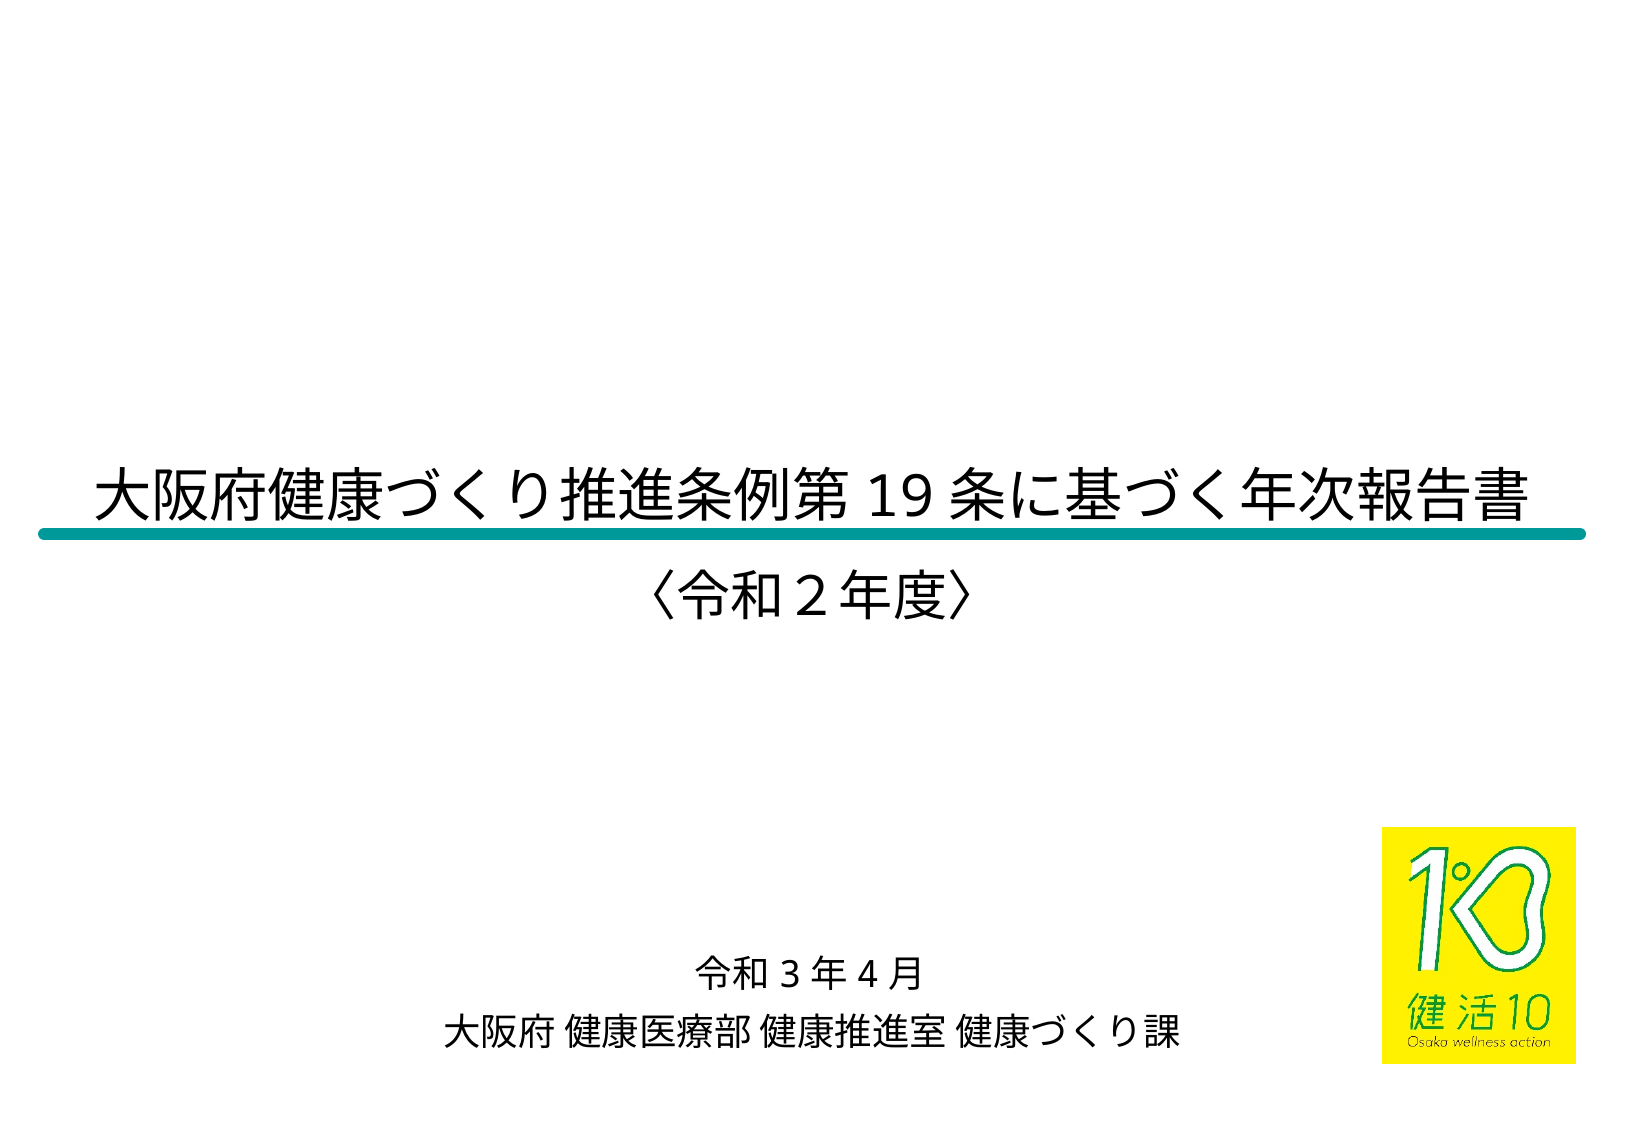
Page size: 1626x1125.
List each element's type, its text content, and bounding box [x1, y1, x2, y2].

text_box 大阪府健康づくり推進条例第19条に基づく年次報告書 〈令和２年度〉 [44, 411, 1580, 528]
text_box 大阪府 健康医療部 健康推進室 健康づくり課 [44, 989, 1580, 1072]
text_box 大阪府健康づくり推進条例第19条に基づく年次報告書 〈令和２年度〉 [44, 540, 1580, 648]
picture [1382, 827, 1576, 1065]
text_box 令和3年4月 [680, 942, 987, 1003]
